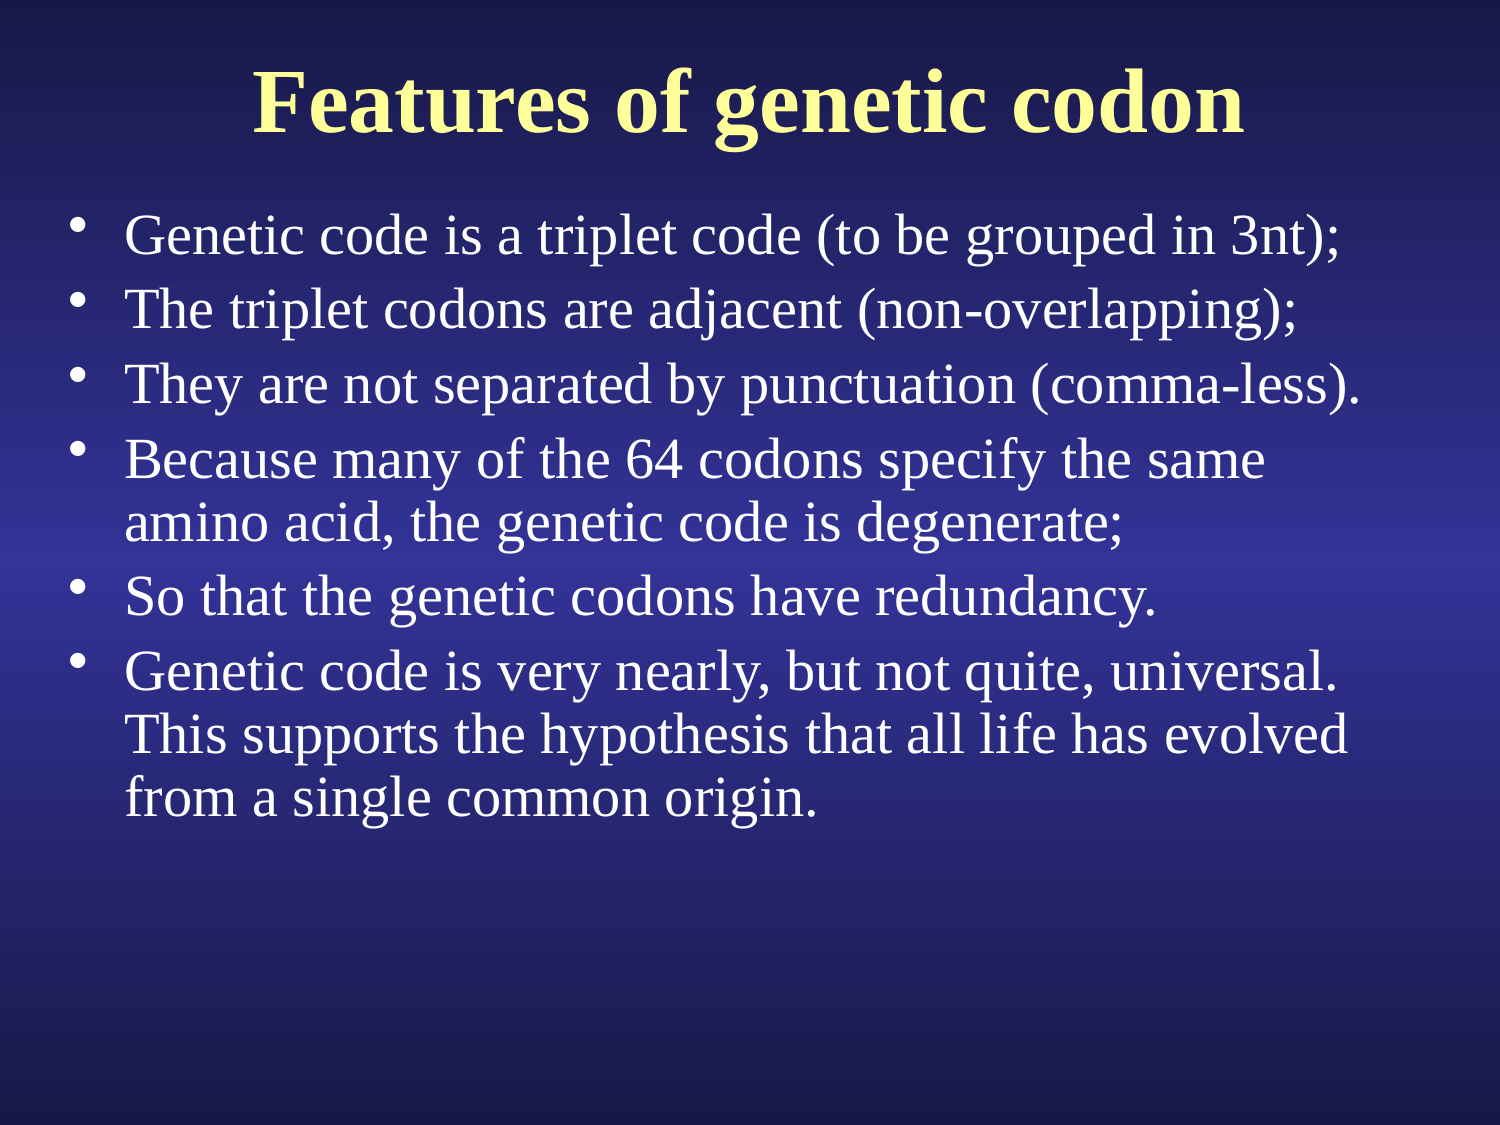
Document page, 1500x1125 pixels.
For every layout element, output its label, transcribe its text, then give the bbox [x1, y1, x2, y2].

title Features of genetic codon [111, 42, 1388, 150]
list Genetic code is a triplet code (to be grouped in 3nt); The triplet codons are adjacent (non-overlapping); They are not separated by punctuation (comma-less). Because many of the 64 codons specify the same amino acid, the genetic code is degenerate; So that the genetic codons have redundancy. Genetic code is very nearly, but not quite, universal. This supports the hypothesis that all life has evolved from a single common origin. [52, 196, 1436, 1001]
